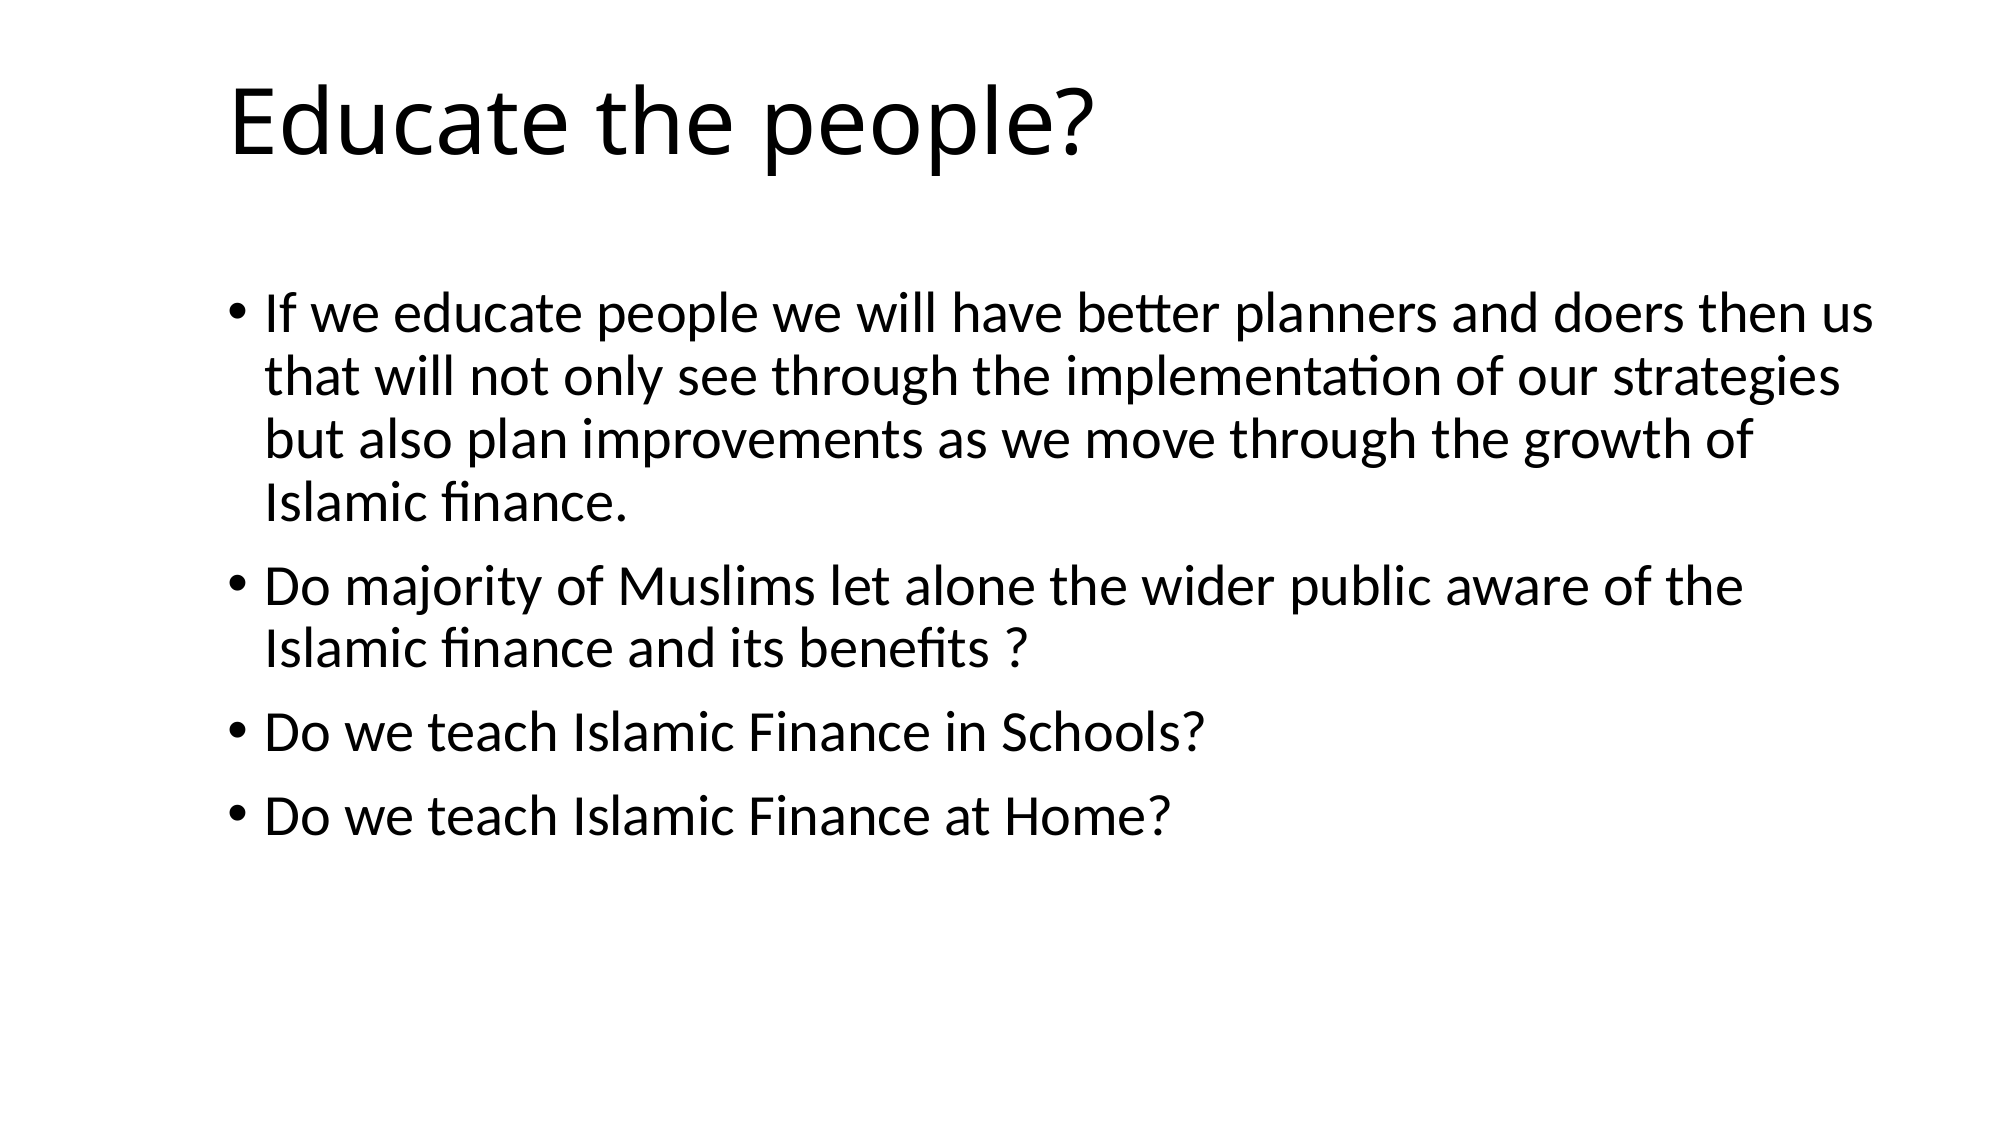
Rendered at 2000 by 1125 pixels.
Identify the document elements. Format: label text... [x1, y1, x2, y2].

list If we educate people we will have better planners and doers then us that will not only see through the implementation of our strategies but also plan improvements as we move through the growth of Islamic finance. Do majority of Muslims let alone the wider public aware of the Islamic finance and its benefits ? Do we teach Islamic Finance in Schools? Do we teach Islamic Finance at Home? [212, 275, 1900, 1013]
title Educate the people? [212, 37, 2000, 213]
